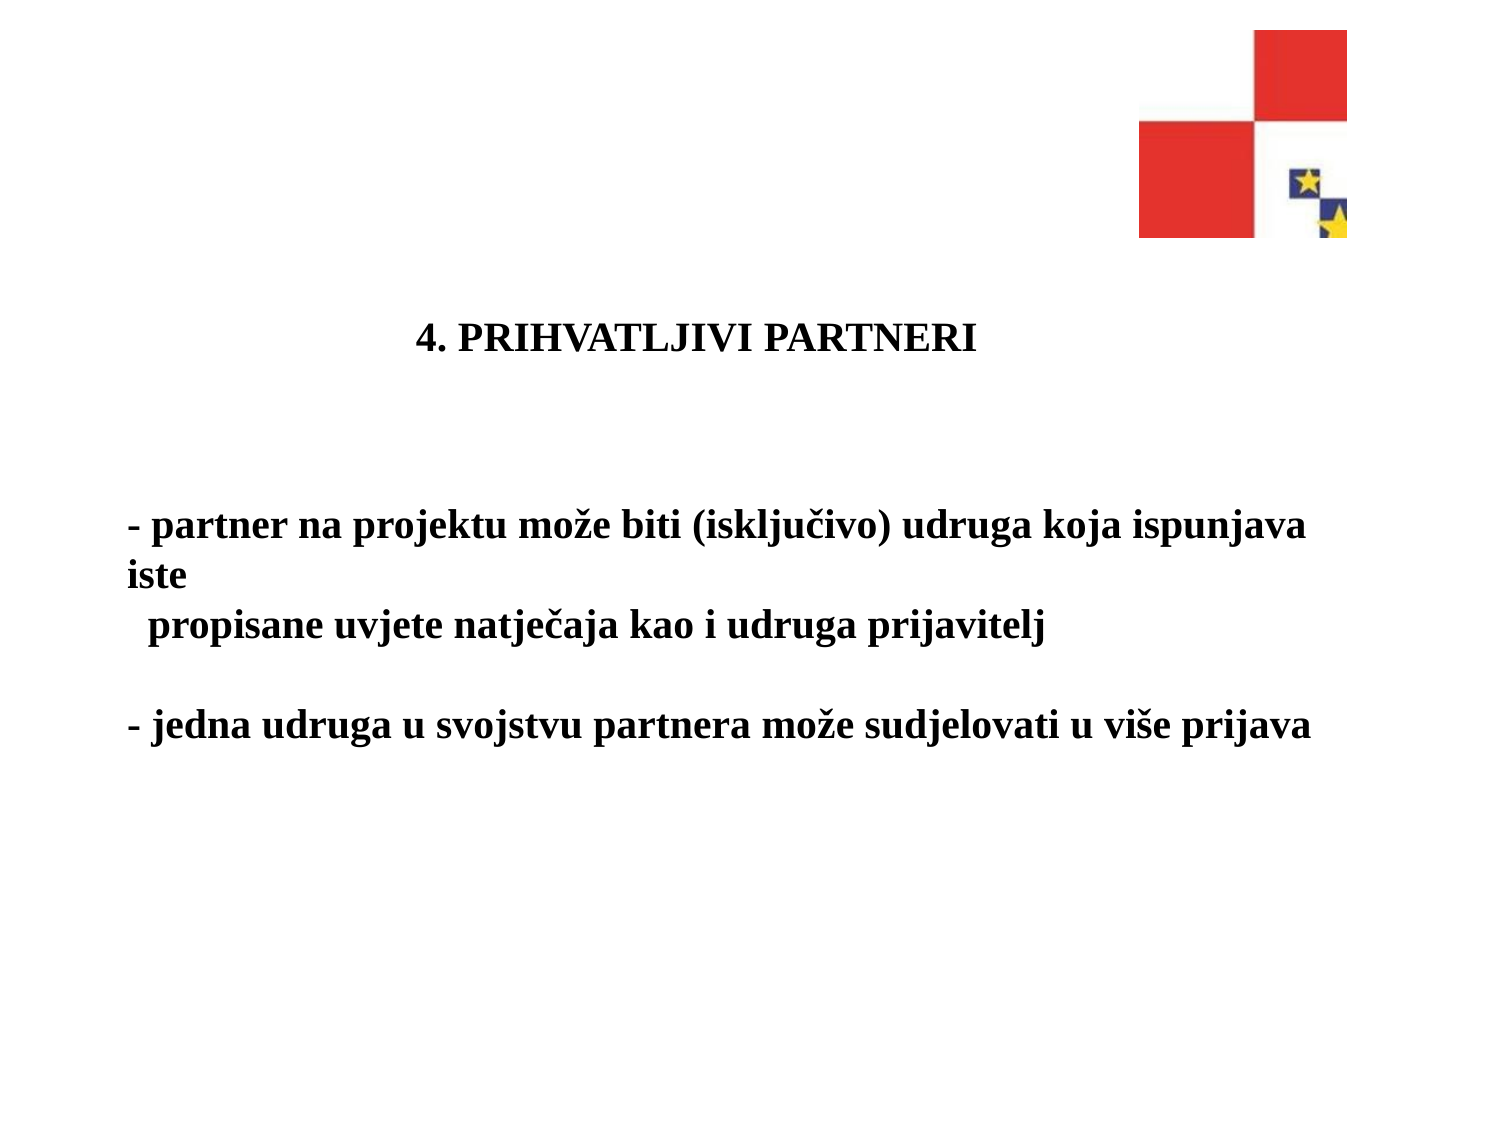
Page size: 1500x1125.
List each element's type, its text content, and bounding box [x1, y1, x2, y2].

picture [1139, 30, 1347, 238]
text_box 4. PRIHVATLJIVI PARTNERI [88, 302, 1306, 368]
title - partner na projektu može biti (isključivo) udruga koja ispunjava iste propisane uvjete natječaja kao i udruga prijavitelj - jedna udruga u svojstvu partnera može sudjelovati u više prijava [112, 397, 1388, 846]
